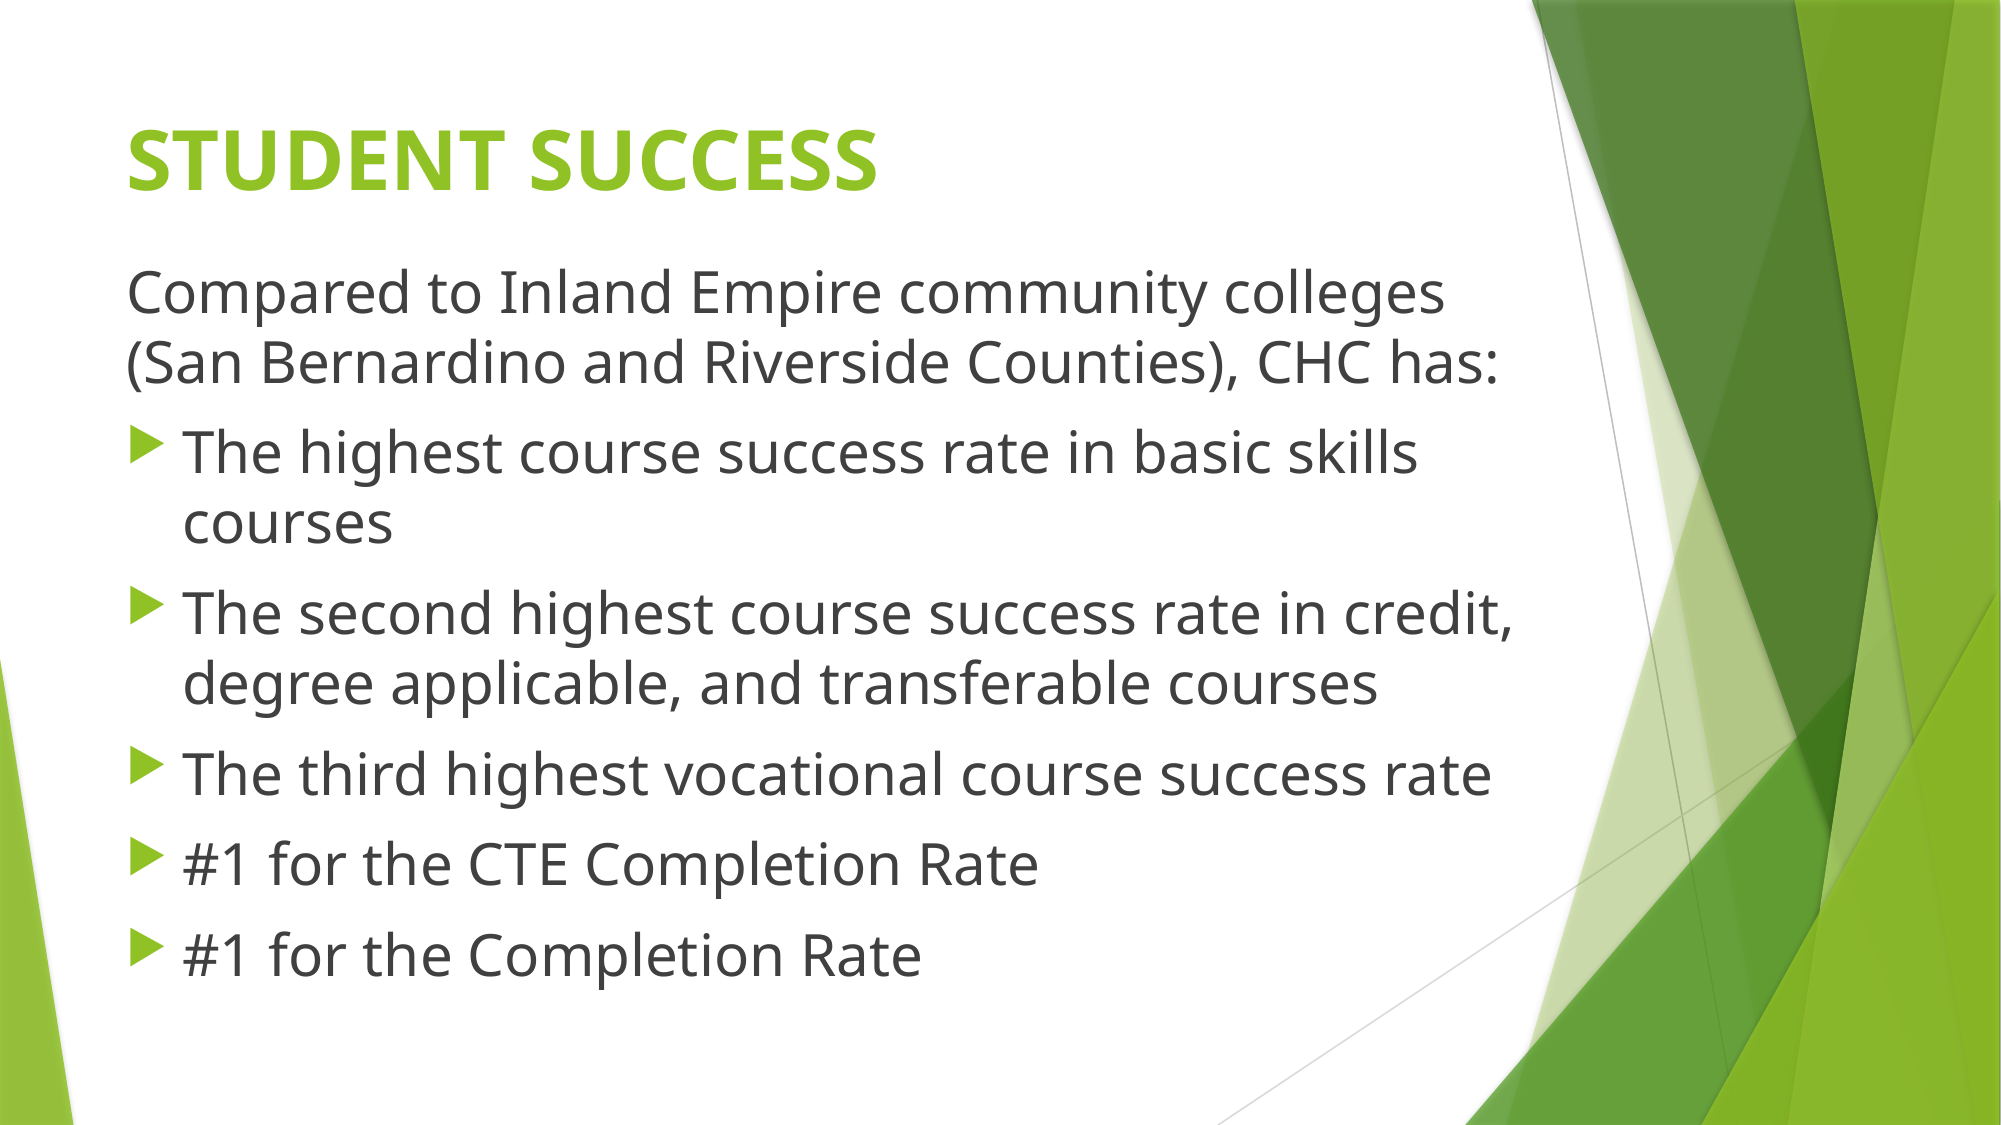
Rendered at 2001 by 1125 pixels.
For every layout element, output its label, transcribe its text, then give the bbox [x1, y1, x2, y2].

list Compared to Inland Empire community colleges (San Bernardino and Riverside Counties), CHC has: The highest course success rate in basic skills courses The second highest course success rate in credit, degree applicable, and transferable courses The third highest vocational course success rate #1 for the CTE Completion Rate #1 for the Completion Rate [111, 247, 1560, 1002]
title STUDENT SUCCESS [111, 99, 1522, 247]
